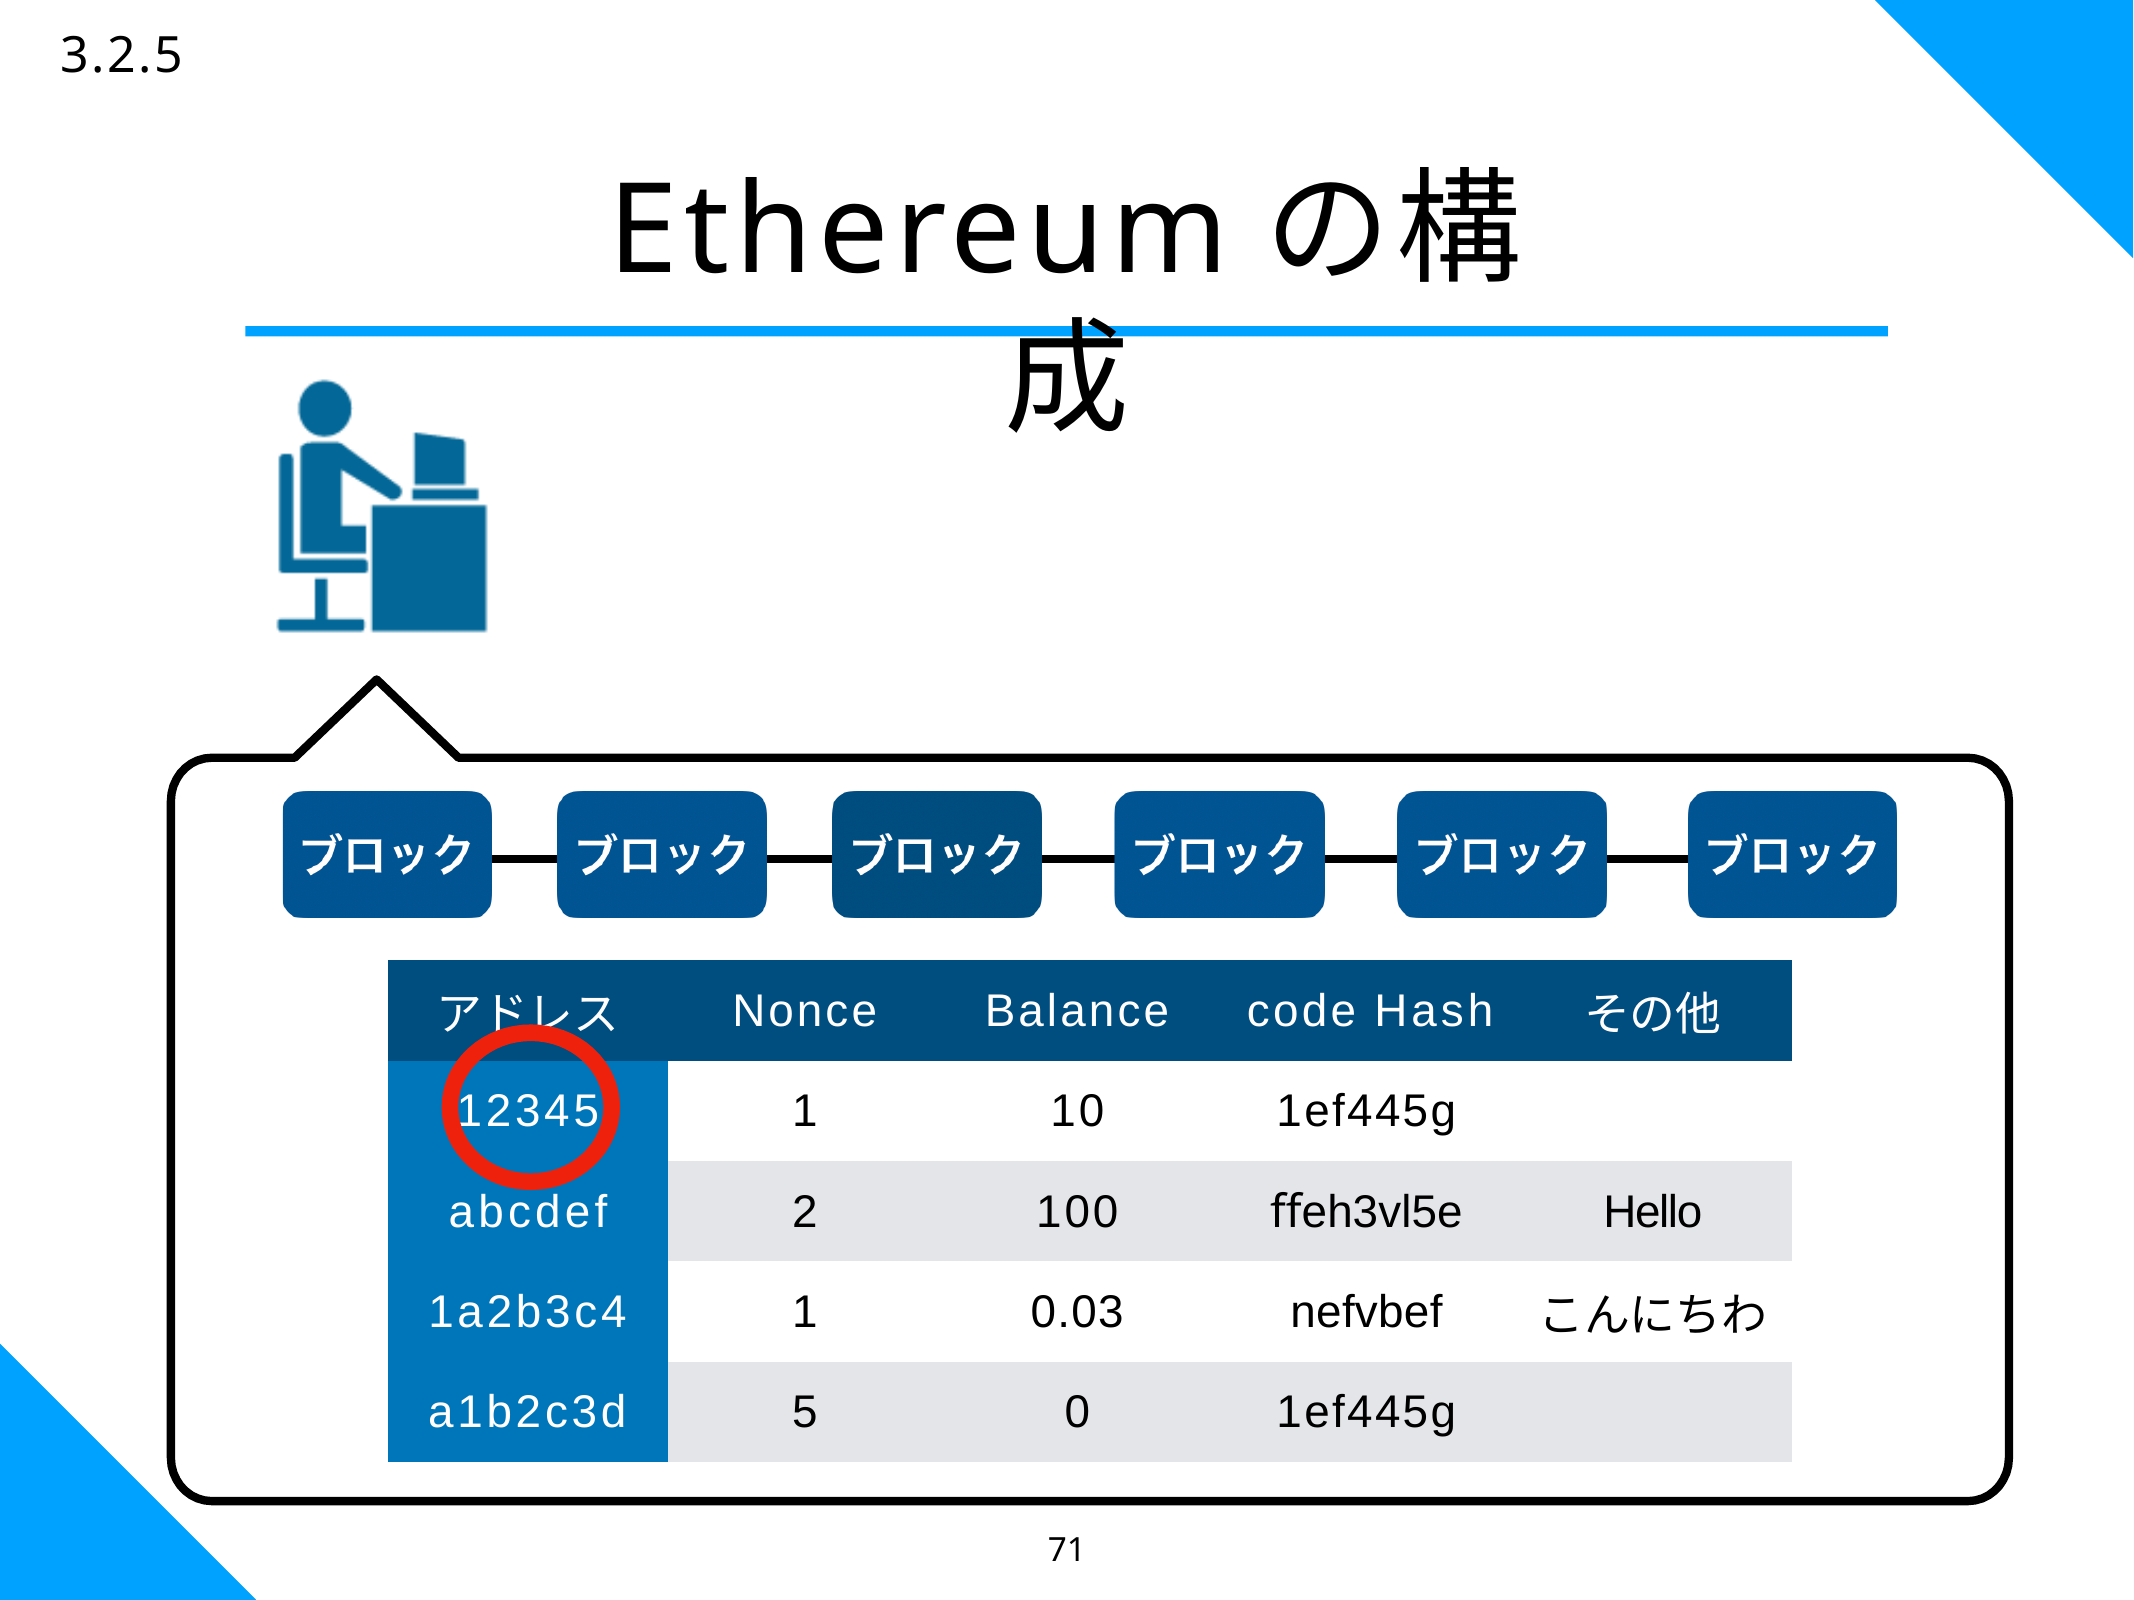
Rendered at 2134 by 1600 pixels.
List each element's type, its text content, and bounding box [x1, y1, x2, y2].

title Ethereumの構成 [549, 147, 1585, 303]
text_box [170, 679, 2009, 1502]
text_box 3.2.5 [58, 22, 197, 83]
text_box [282, 791, 1897, 918]
picture [273, 376, 490, 636]
slide_number 71 [1041, 1527, 1088, 1562]
